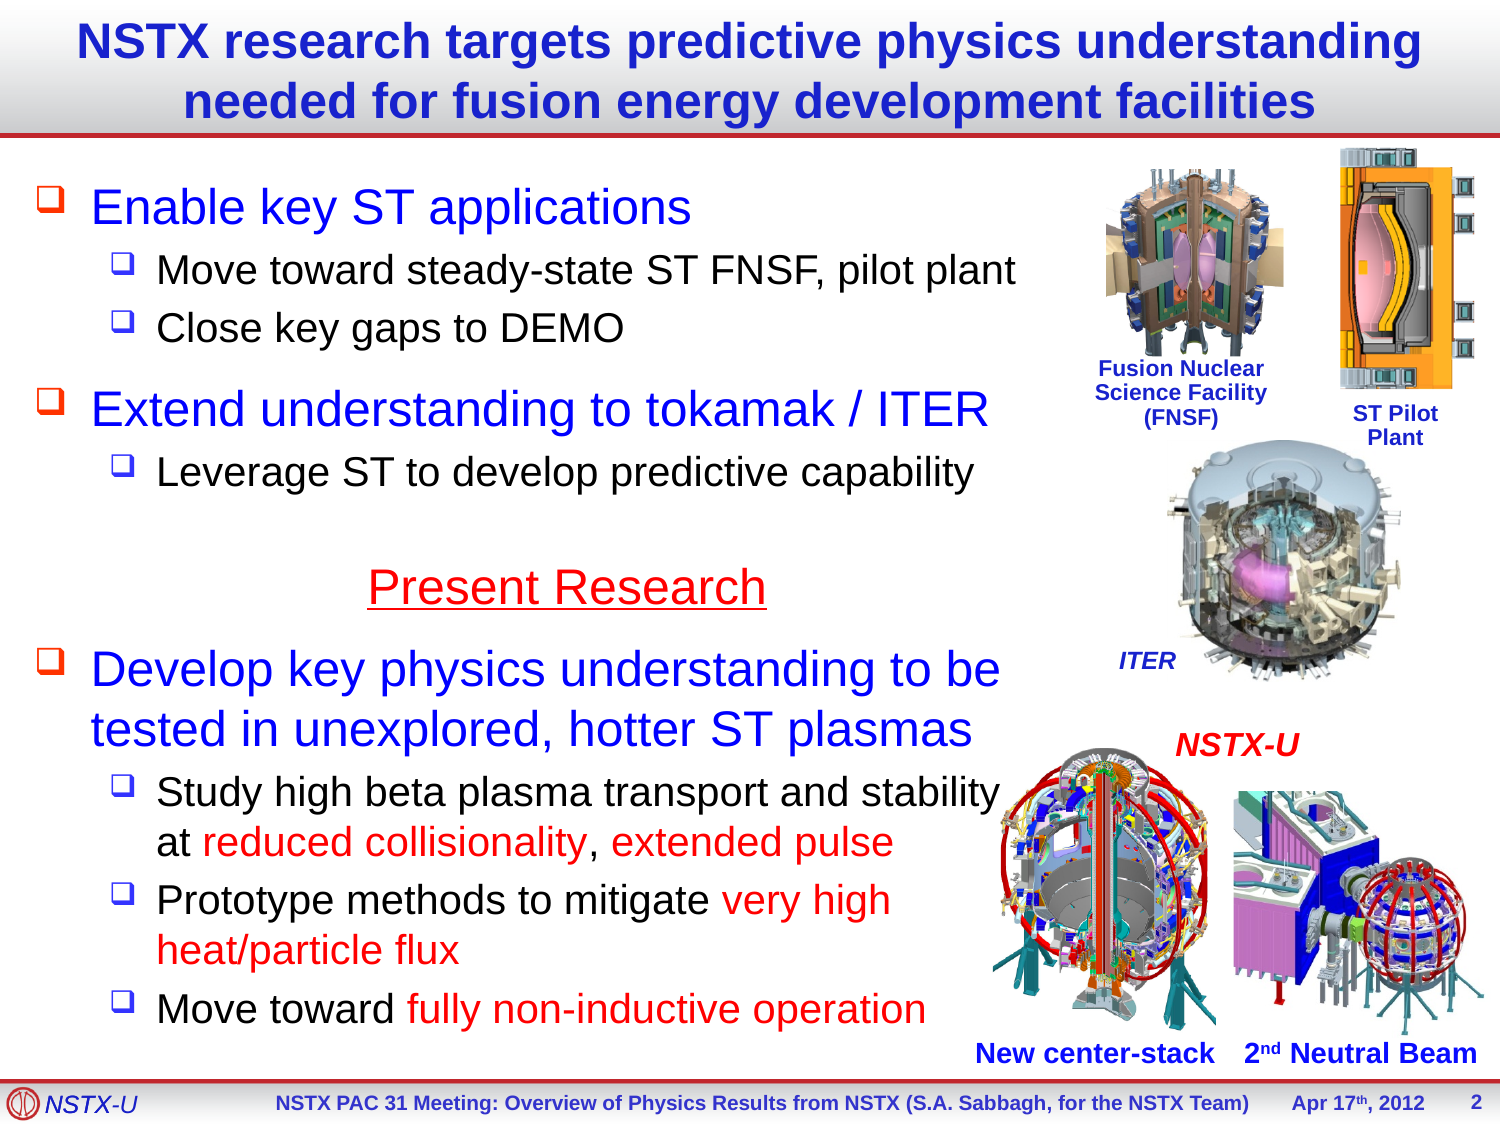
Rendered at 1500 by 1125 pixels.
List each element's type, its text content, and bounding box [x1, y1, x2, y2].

text_box Fusion Nuclear Science Facility (FNSF) [1107, 379, 1275, 431]
picture [1167, 440, 1401, 682]
text_box NSTX-U [1170, 723, 1304, 764]
text_box ST Pilot Plant [1325, 394, 1466, 459]
text_box 2nd Neutral Beam [1244, 1041, 1499, 1069]
picture [1337, 143, 1477, 391]
picture [0, 1079, 1500, 1125]
picture [1099, 168, 1285, 370]
text_box ITER [1104, 637, 1162, 675]
list Enable key ST applications Move toward steady-state ST FNSF, pilot plant Close key gaps to DEMO Extend understanding to tokamak / ITER Leverage ST to develop predictive capability [19, 167, 1107, 617]
text_box Present Research [352, 547, 783, 623]
picture [992, 748, 1217, 1047]
picture [1233, 791, 1496, 1038]
text_box New center-stack [974, 1033, 1230, 1069]
slide_number 2 [1372, 1088, 1498, 1114]
title NSTX research targets predictive physics understanding needed for fusion energy development facilities [0, 1, 1500, 136]
text_box Develop key physics understanding to be tested in unexplored, hotter ST plasmas Study high beta plasma transport and stability at reduced collisionality, extended pulse Prototype methods to mitigate very high heat/particle flux Move toward fully non-inductive operation [19, 628, 1032, 1050]
